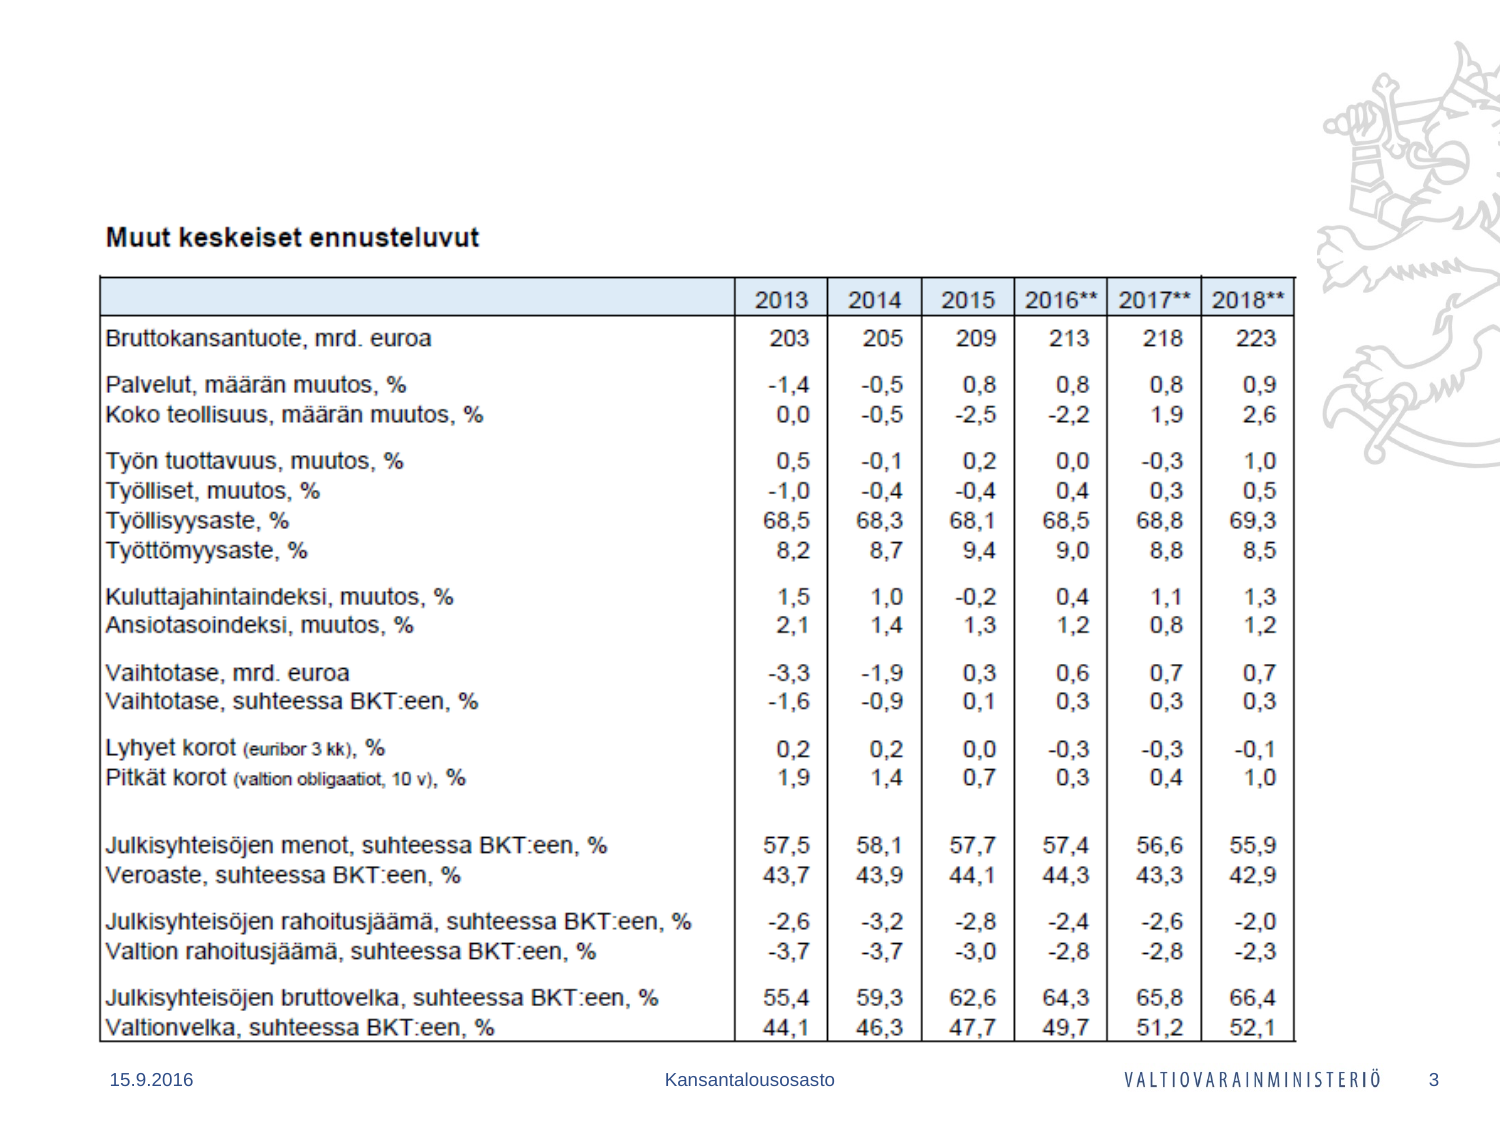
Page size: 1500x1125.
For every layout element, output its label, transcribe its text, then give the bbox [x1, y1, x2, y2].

footer Kansantalousosasto [512, 1066, 988, 1103]
picture [1078, 1063, 1376, 1092]
slide_number 3 [1376, 1054, 1455, 1103]
picture [76, 0, 1500, 1059]
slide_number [94, 1066, 255, 1103]
